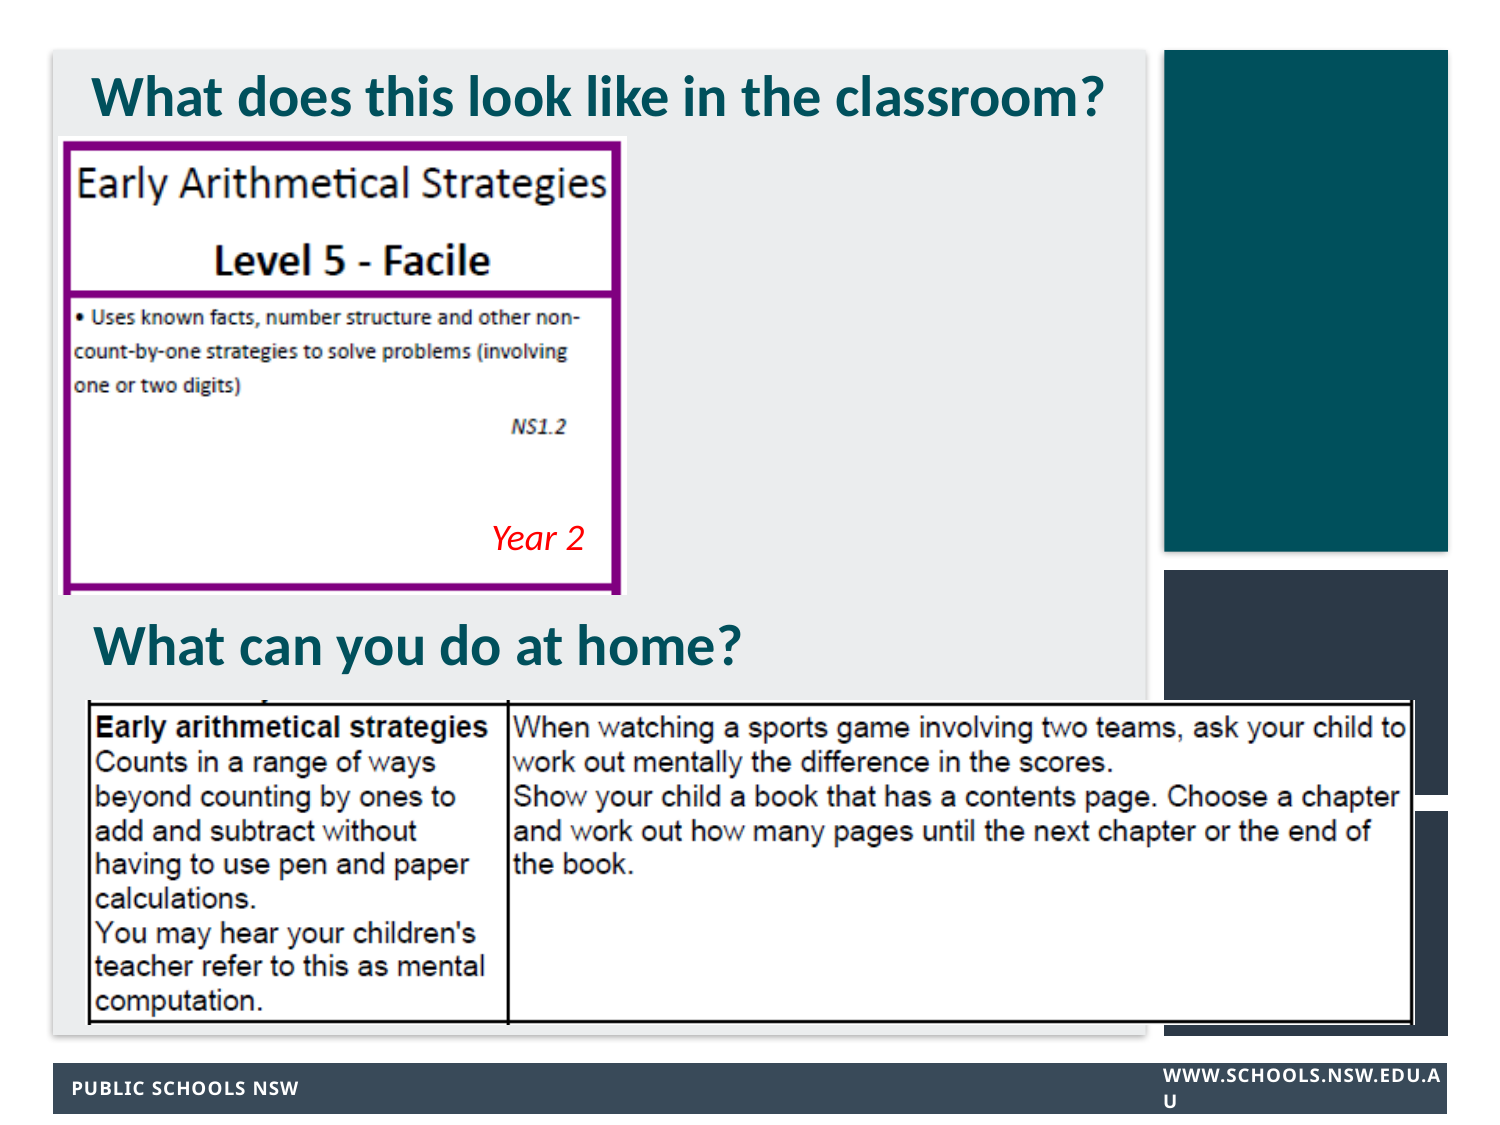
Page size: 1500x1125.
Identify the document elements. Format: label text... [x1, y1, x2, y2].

text_box What can you do at home? [78, 582, 1214, 701]
text_box What does this look like in the classroom? [76, 34, 1212, 153]
picture [84, 570, 1448, 1036]
picture [58, 136, 627, 595]
